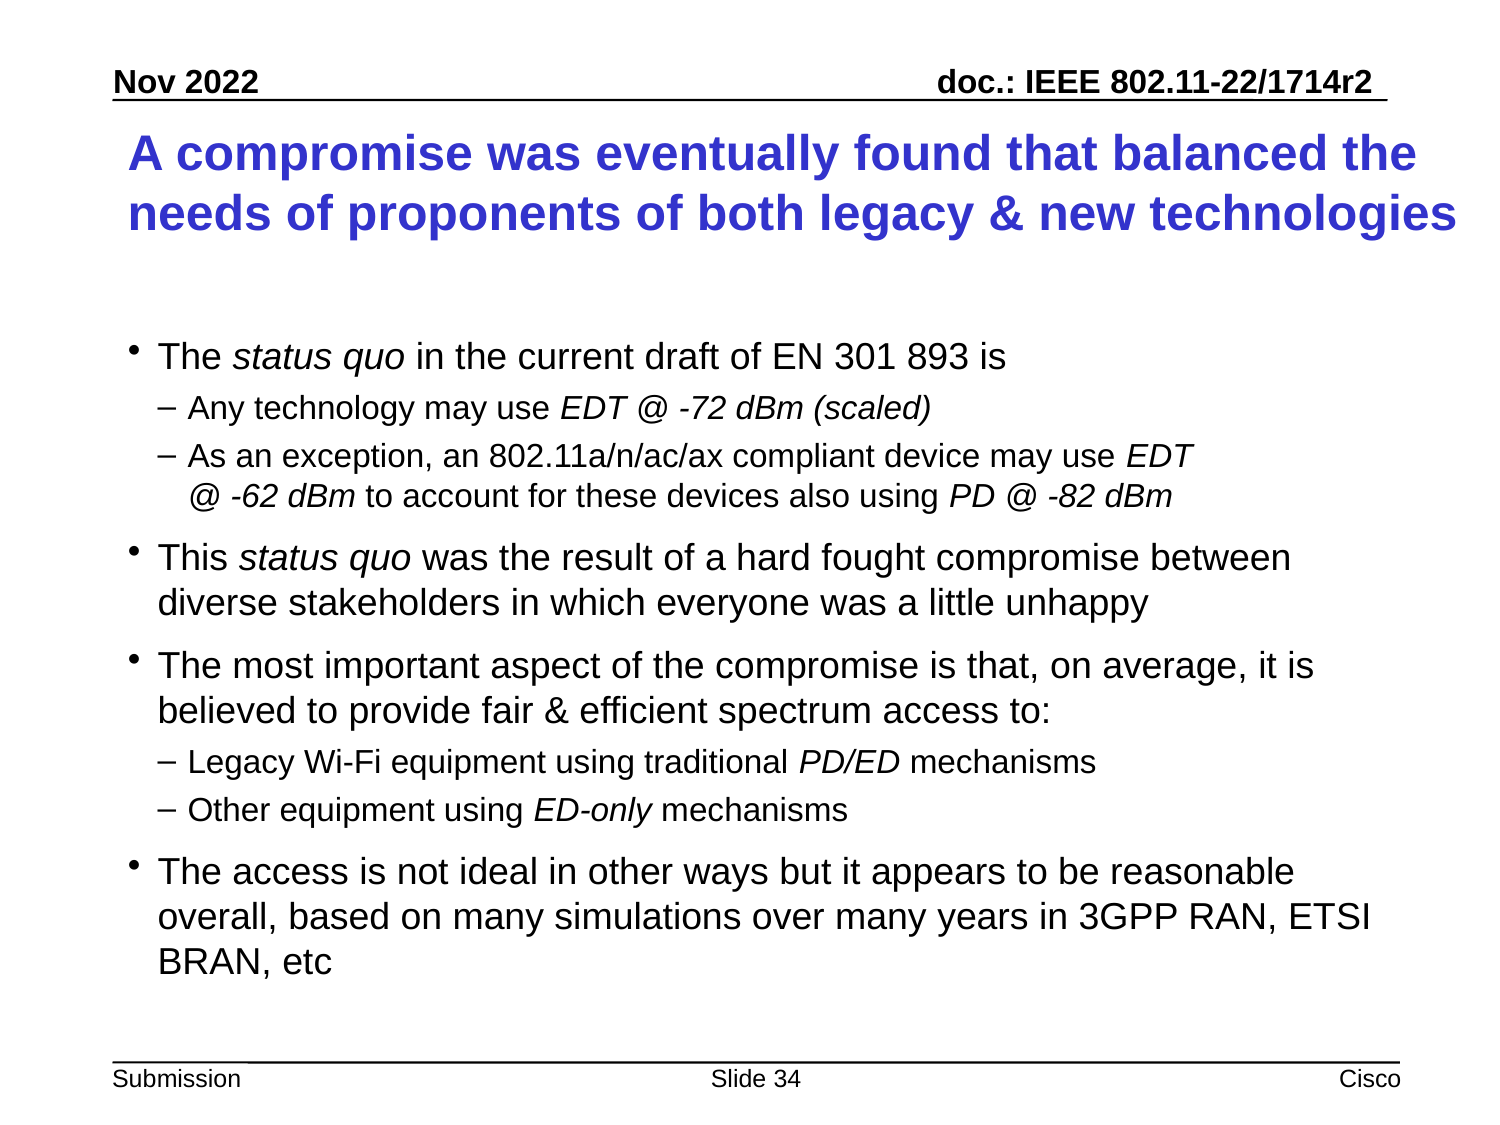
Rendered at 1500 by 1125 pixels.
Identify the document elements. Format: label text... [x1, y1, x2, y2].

title A compromise was eventually found that balanced the needs of proponents of both legacy & new technologies [112, 112, 1488, 288]
slide_number Slide 34 [709, 1061, 803, 1093]
footer Cisco [1320, 1061, 1402, 1093]
list The status quo in the current draft of EN 301 893 is Any technology may use EDT @ -72 dBm (scaled) As an exception, an 802.11a/n/ac/ax compliant device may use EDT @ -62 dBm to account for these devices also using PD @ -82 dBm This status quo was the result of a hard fought compromise between diverse stakeholders in which everyone was a little unhappy The most important aspect of the compromise is that, on average, it is believed to provide fair & efficient spectrum access to: Legacy Wi-Fi equipment using traditional PD/ED mechanisms Other equipment using ED-only mechanisms The access is not ideal in other ways but it appears to be reasonable overall, based on many simulations over many years in 3GPP RAN, ETSI BRAN, etc [112, 324, 1388, 1000]
